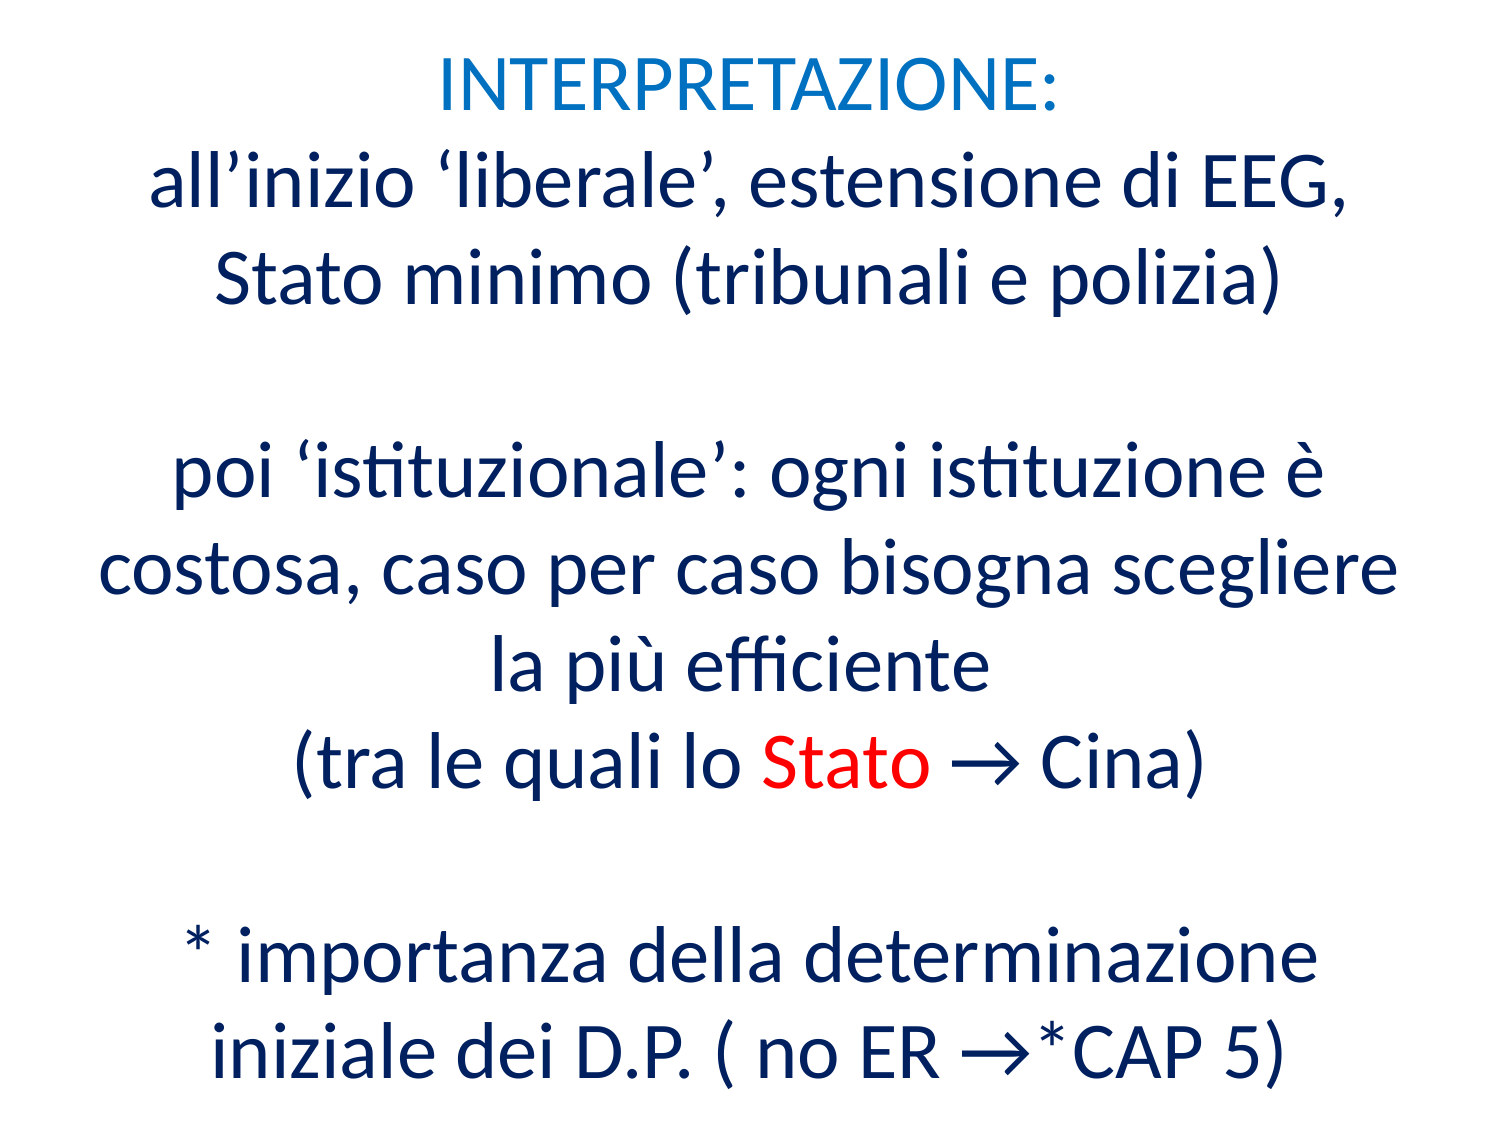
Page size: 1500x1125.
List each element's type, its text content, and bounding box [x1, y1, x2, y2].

title INTERPRETAZIONE: all’inizio ‘liberale’, estensione di EEG, Stato minimo (tribunali e polizia) poi ‘istituzionale’: ogni istituzione è costosa, caso per caso bisogna scegliere la più efficiente (tra le quali lo Stato → Cina) * importanza della determinazione iniziale dei D.P. ( no ER →*CAP 5) [75, 19, 1425, 1106]
